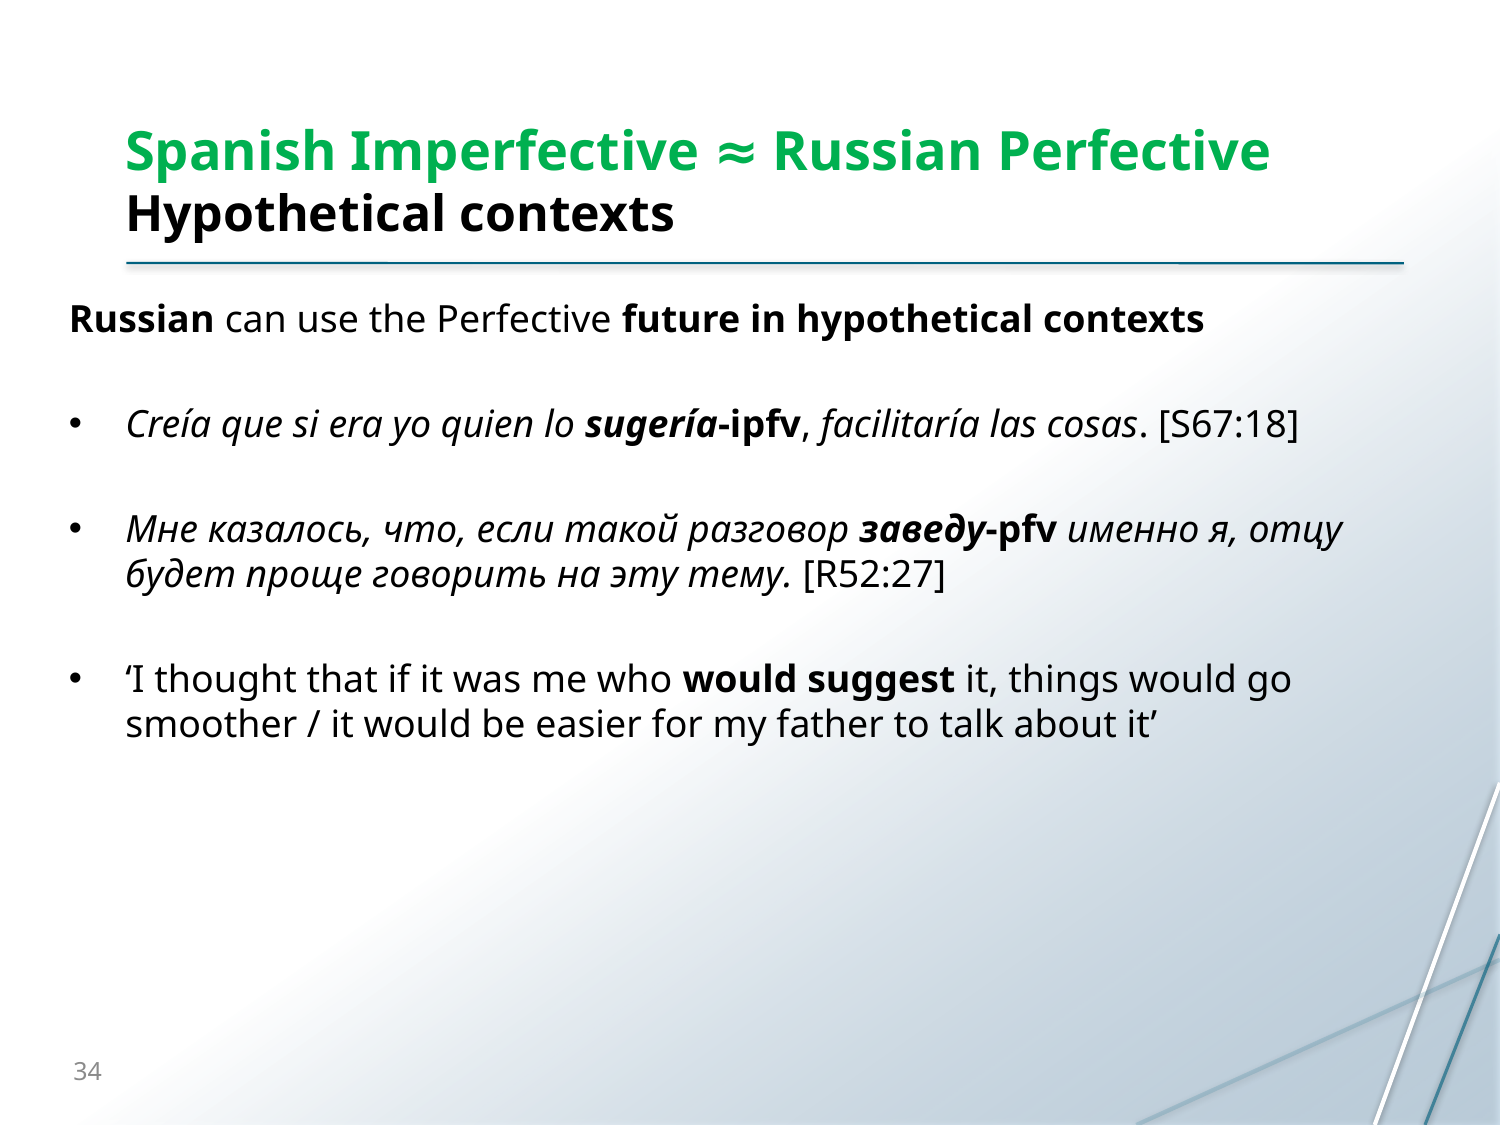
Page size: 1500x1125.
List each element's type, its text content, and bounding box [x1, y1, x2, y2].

slide_number 34 [54, 1042, 117, 1103]
list Russian can use the Perfective future in hypothetical contexts Creía que si era yo quien lo sugería-ipfv, facilitaría las cosas. [S67:18] Мне казалось, что, если такой разговор заведу-pfv именно я, отцу будет проще говорить на эту тему. [R52:27] ‘I thought that if it was me who would suggest it, things would go smoother / it would be easier for my father to talk about it’ [54, 287, 1404, 1005]
title Spanish Imperfective ≈ Russian Perfective Hypothetical contexts [109, 49, 1403, 249]
